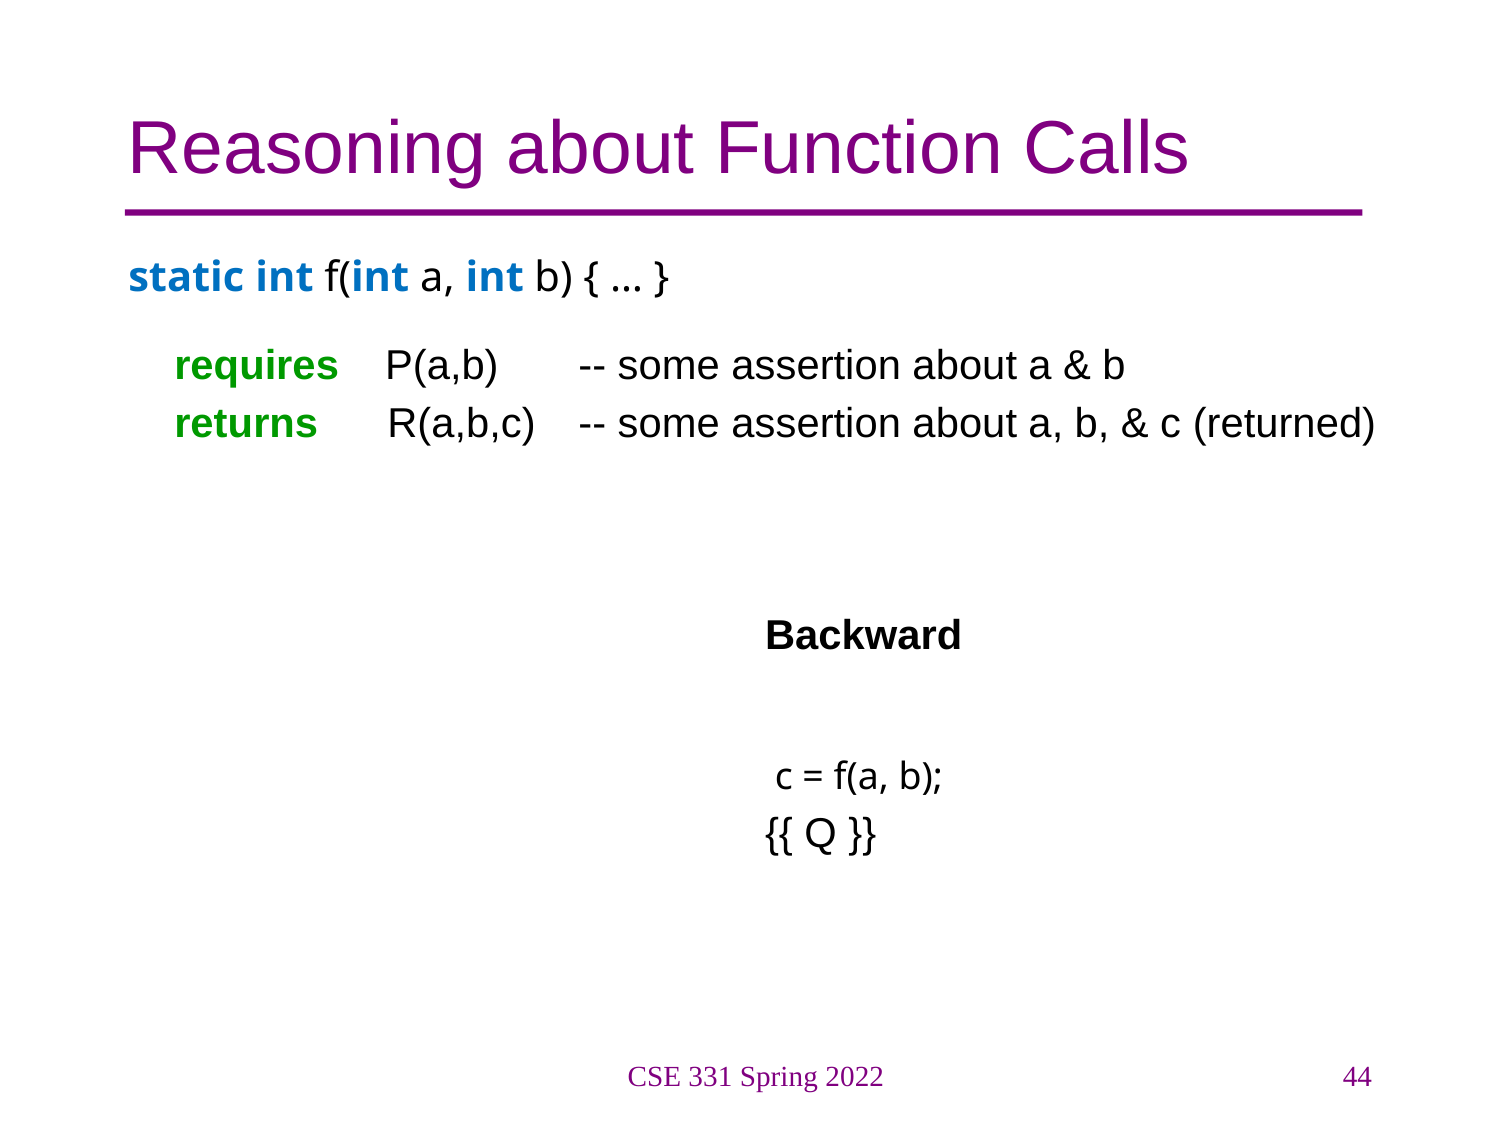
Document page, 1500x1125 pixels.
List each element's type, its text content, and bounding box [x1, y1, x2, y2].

slide_number 44 [1074, 1049, 1388, 1125]
title Reasoning about Function Calls [112, 50, 1388, 238]
text_box Backward c = f(a, b); {{ Q }} [750, 600, 1382, 1025]
footer CSE 331 Spring 2022 [474, 1049, 1038, 1125]
list static int f(int a, int b) { … } requires P(a,b) -- some assertion about a & b returns R(a,b,c) -- some assertion about a, b, & c (returned) [113, 242, 1425, 475]
